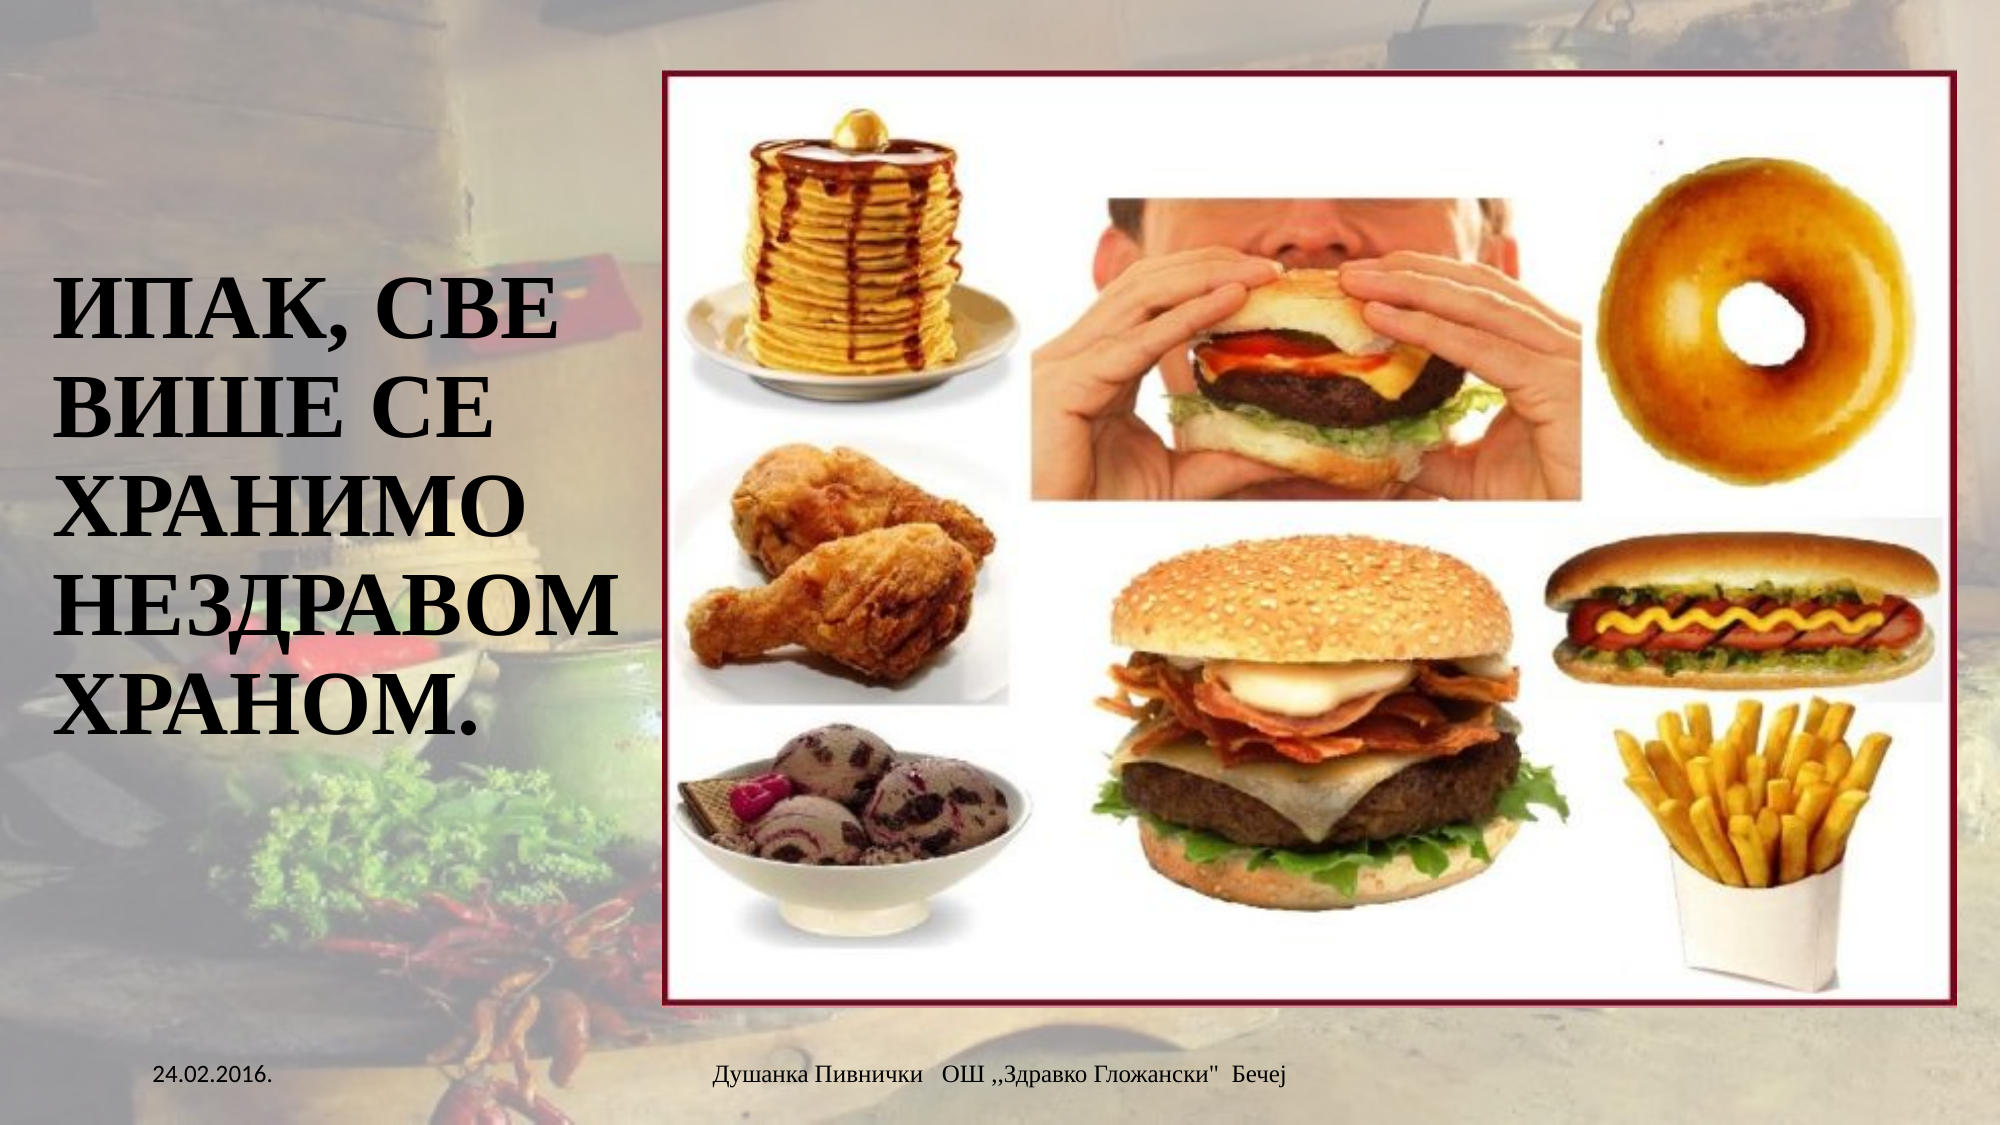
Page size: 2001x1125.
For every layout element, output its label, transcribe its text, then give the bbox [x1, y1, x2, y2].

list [662, 69, 1957, 1008]
title ИПАК, СВЕ ВИШЕ СЕ ХРАНИМО НЕЗДРАВОМ ХРАНОМ. [37, 165, 662, 848]
footer Душанка Пивнички ОШ ,,Здравко Гложански" Бечеј [662, 1042, 1338, 1103]
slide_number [137, 1042, 588, 1103]
